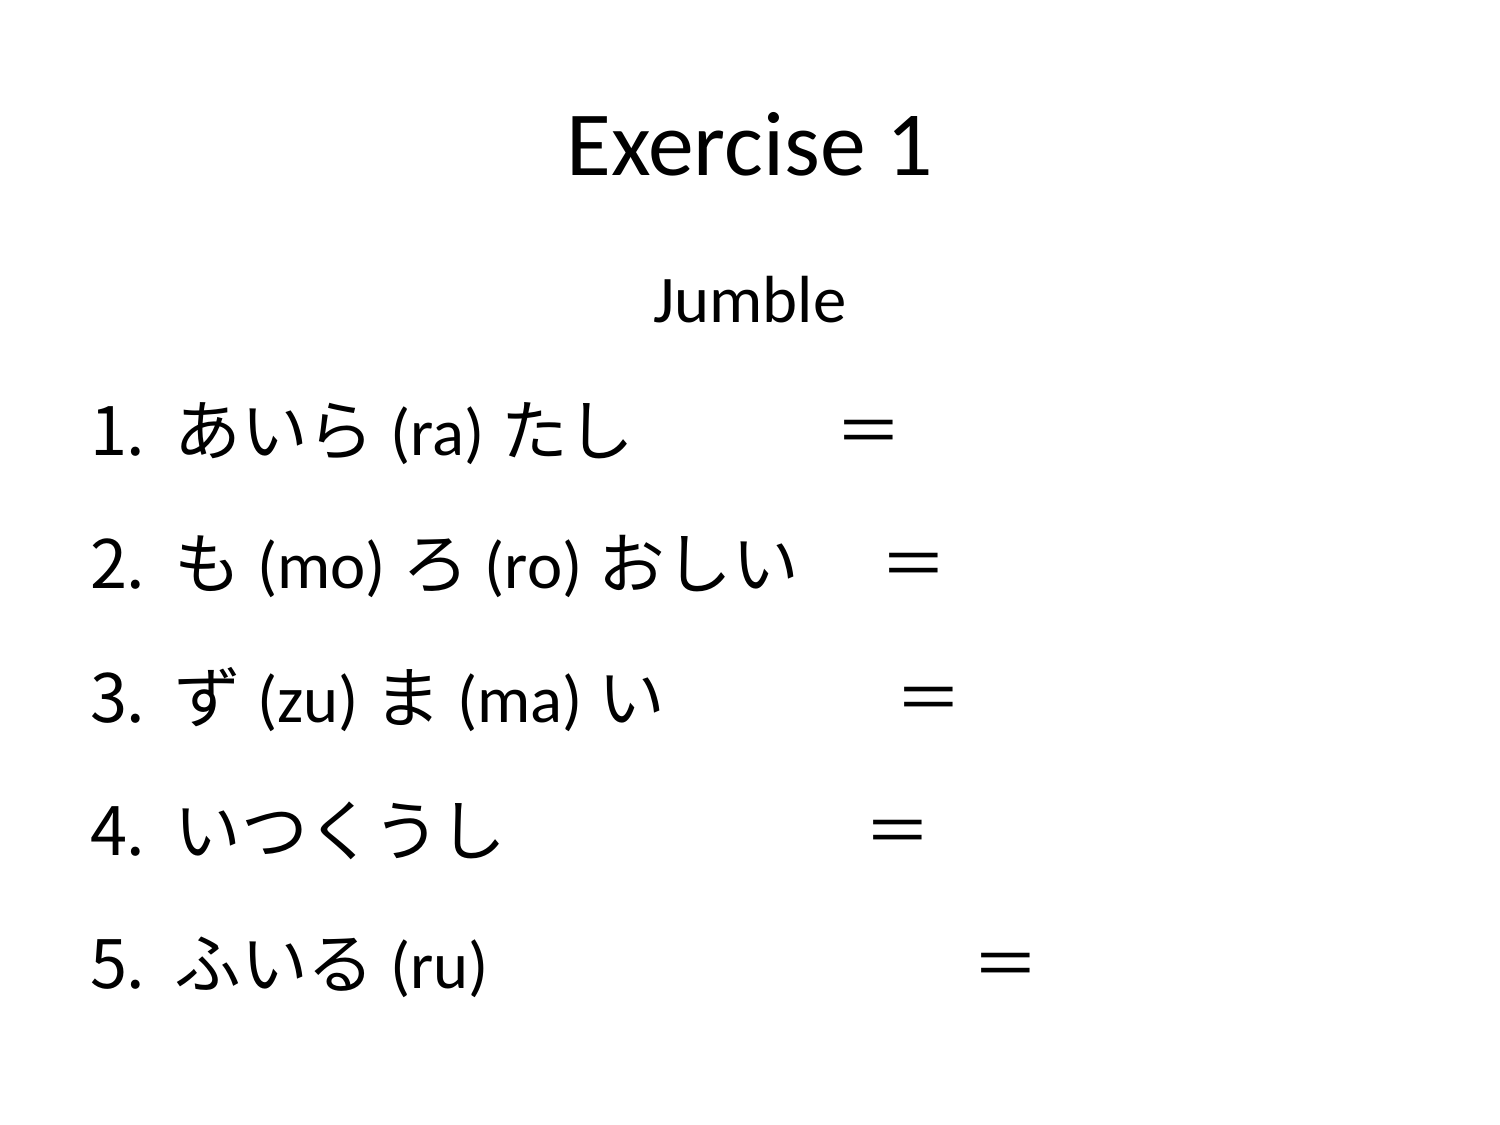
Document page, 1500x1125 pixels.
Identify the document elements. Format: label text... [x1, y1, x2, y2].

title Exercise 1 [74, 44, 1426, 207]
list Jumble あいら(ra)たし ＝ も(mo)ろ(ro)おしい ＝ ず(zu)ま(ma)い ＝ いつくうし ＝ ふいる(ru) ＝ [74, 207, 1426, 1006]
